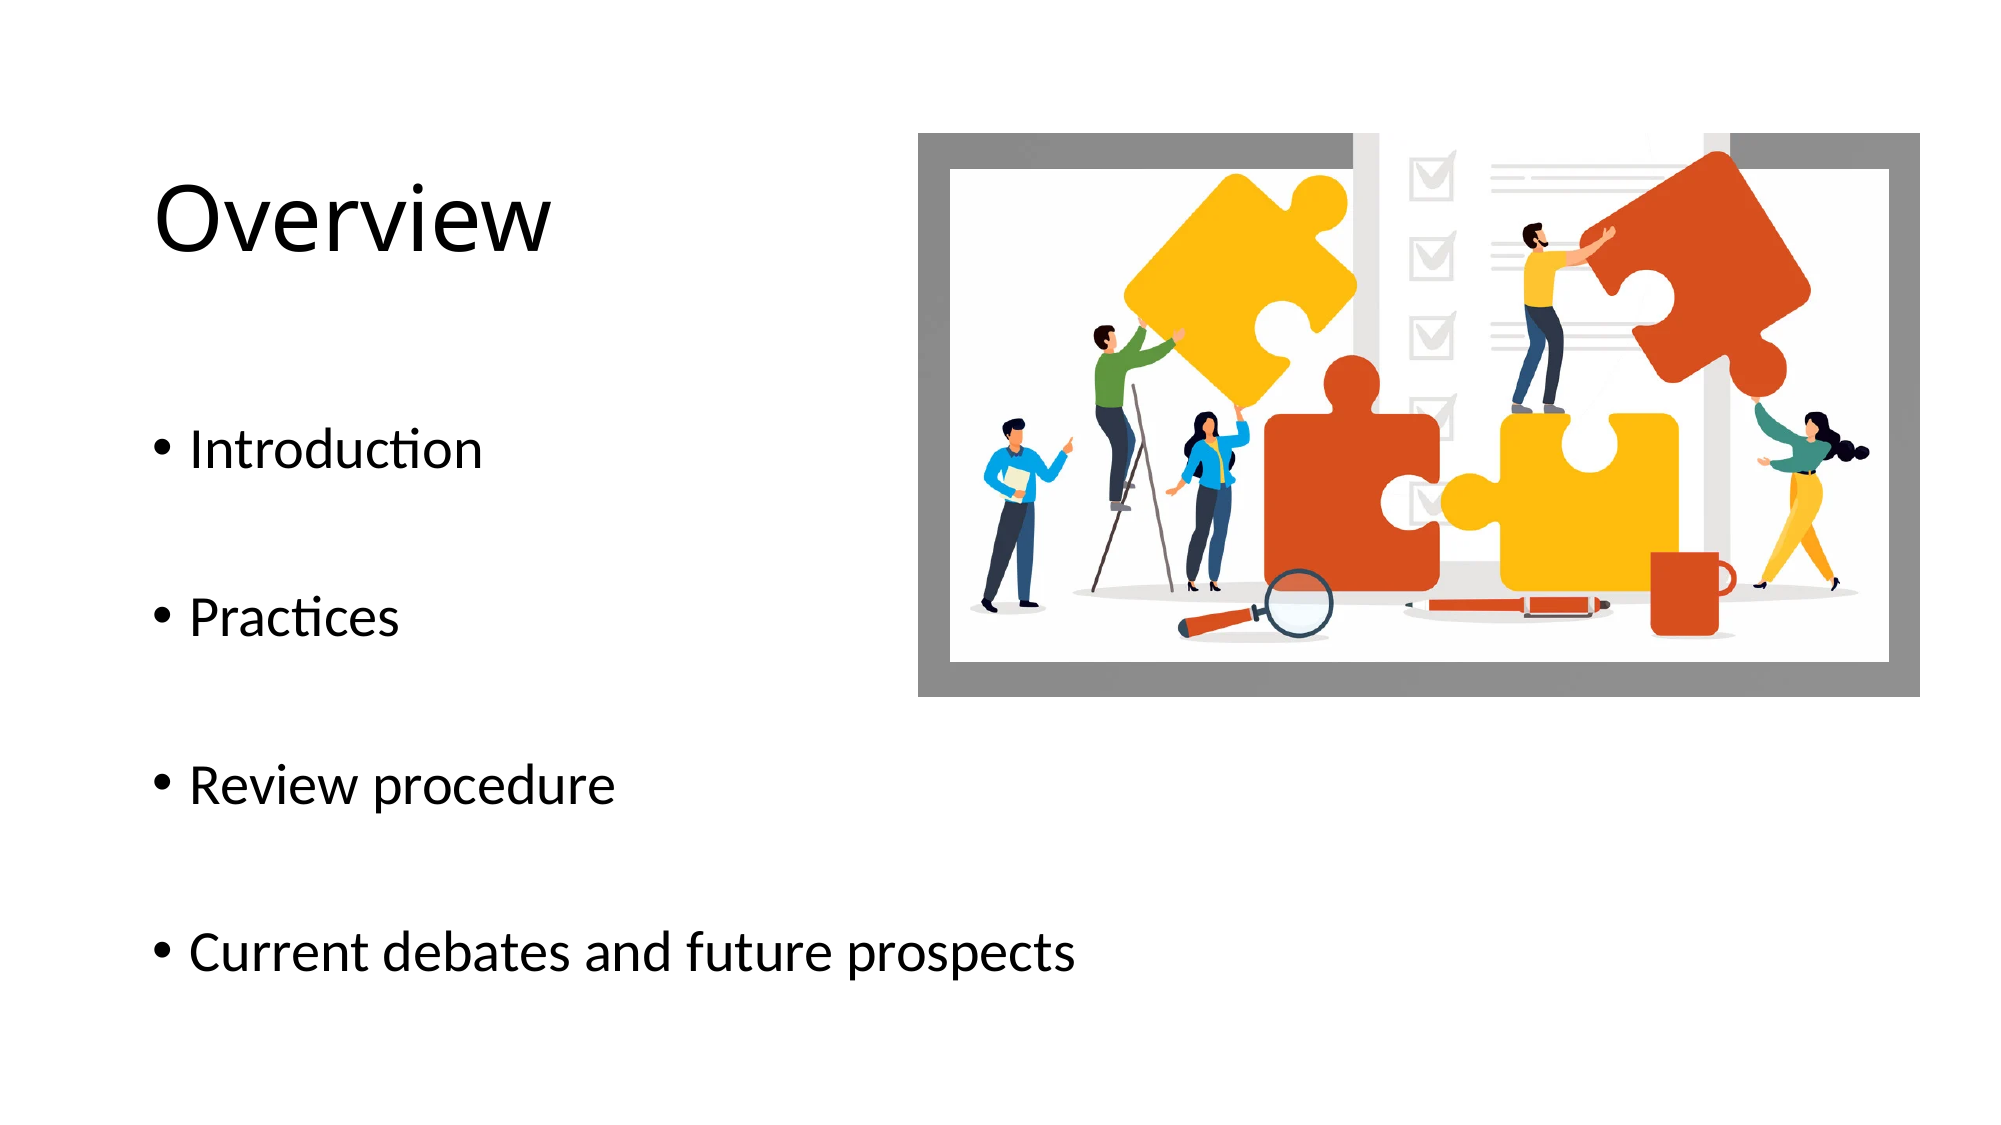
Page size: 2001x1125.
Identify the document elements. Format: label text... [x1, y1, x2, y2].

picture [918, 133, 1920, 697]
title Overview [137, 113, 1863, 331]
list Introduction Practices Review procedure Current debates and future prospects [137, 411, 1863, 1125]
